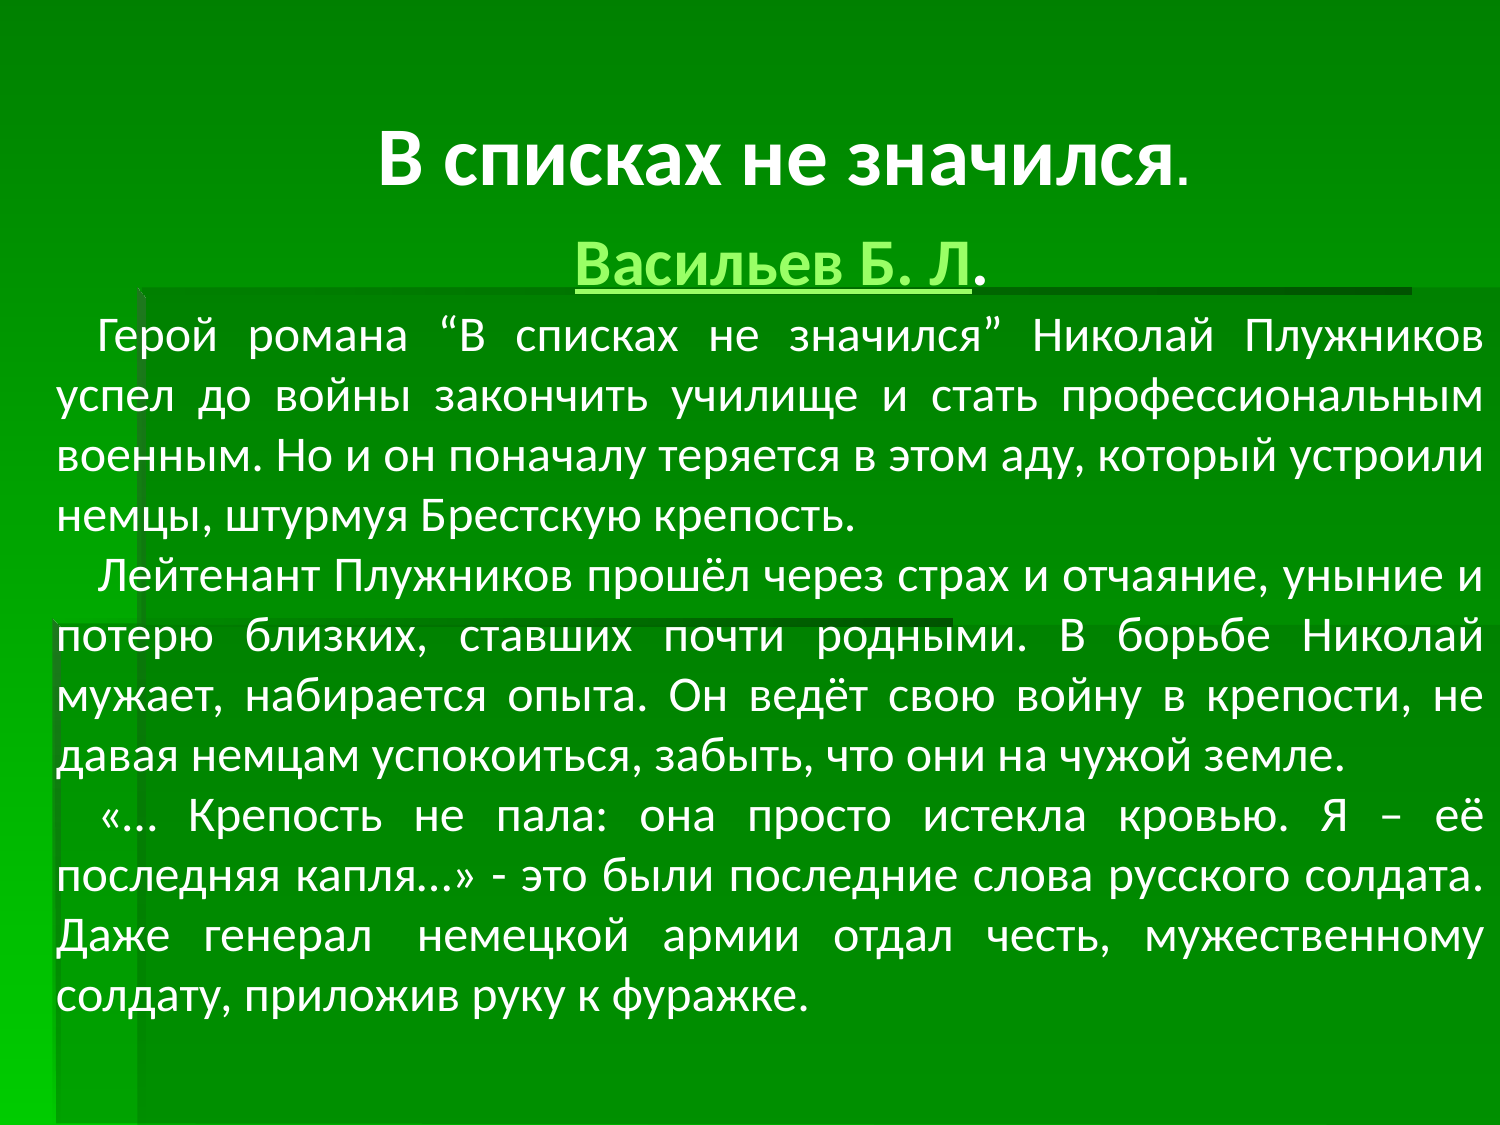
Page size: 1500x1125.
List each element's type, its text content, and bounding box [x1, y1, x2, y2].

text_box В списках не значился. Васильев Б. Л. Герой романа “В списках не значился” Николай Плужников успел до войны закончить училище и стать профессиональным военным. Но и он поначалу теряется в этом аду, который устроили немцы, штурмуя Брестскую крепость. Лейтенант Плужников прошёл через страх и отчаяние, уныние и потерю близких, ставших почти родными. В борьбе Николай мужает, набирается опыта. Он ведёт свою войну в крепости, не давая немцам успокоиться, забыть, что они на чужой земле. «… Крепость не пала: она просто истекла кровью. Я – её последняя капля…» - это были последние слова русского солдата. Даже генерал немецкой армии отдал честь, мужественному солдату, приложив руку к фуражке. [41, 94, 1500, 1029]
